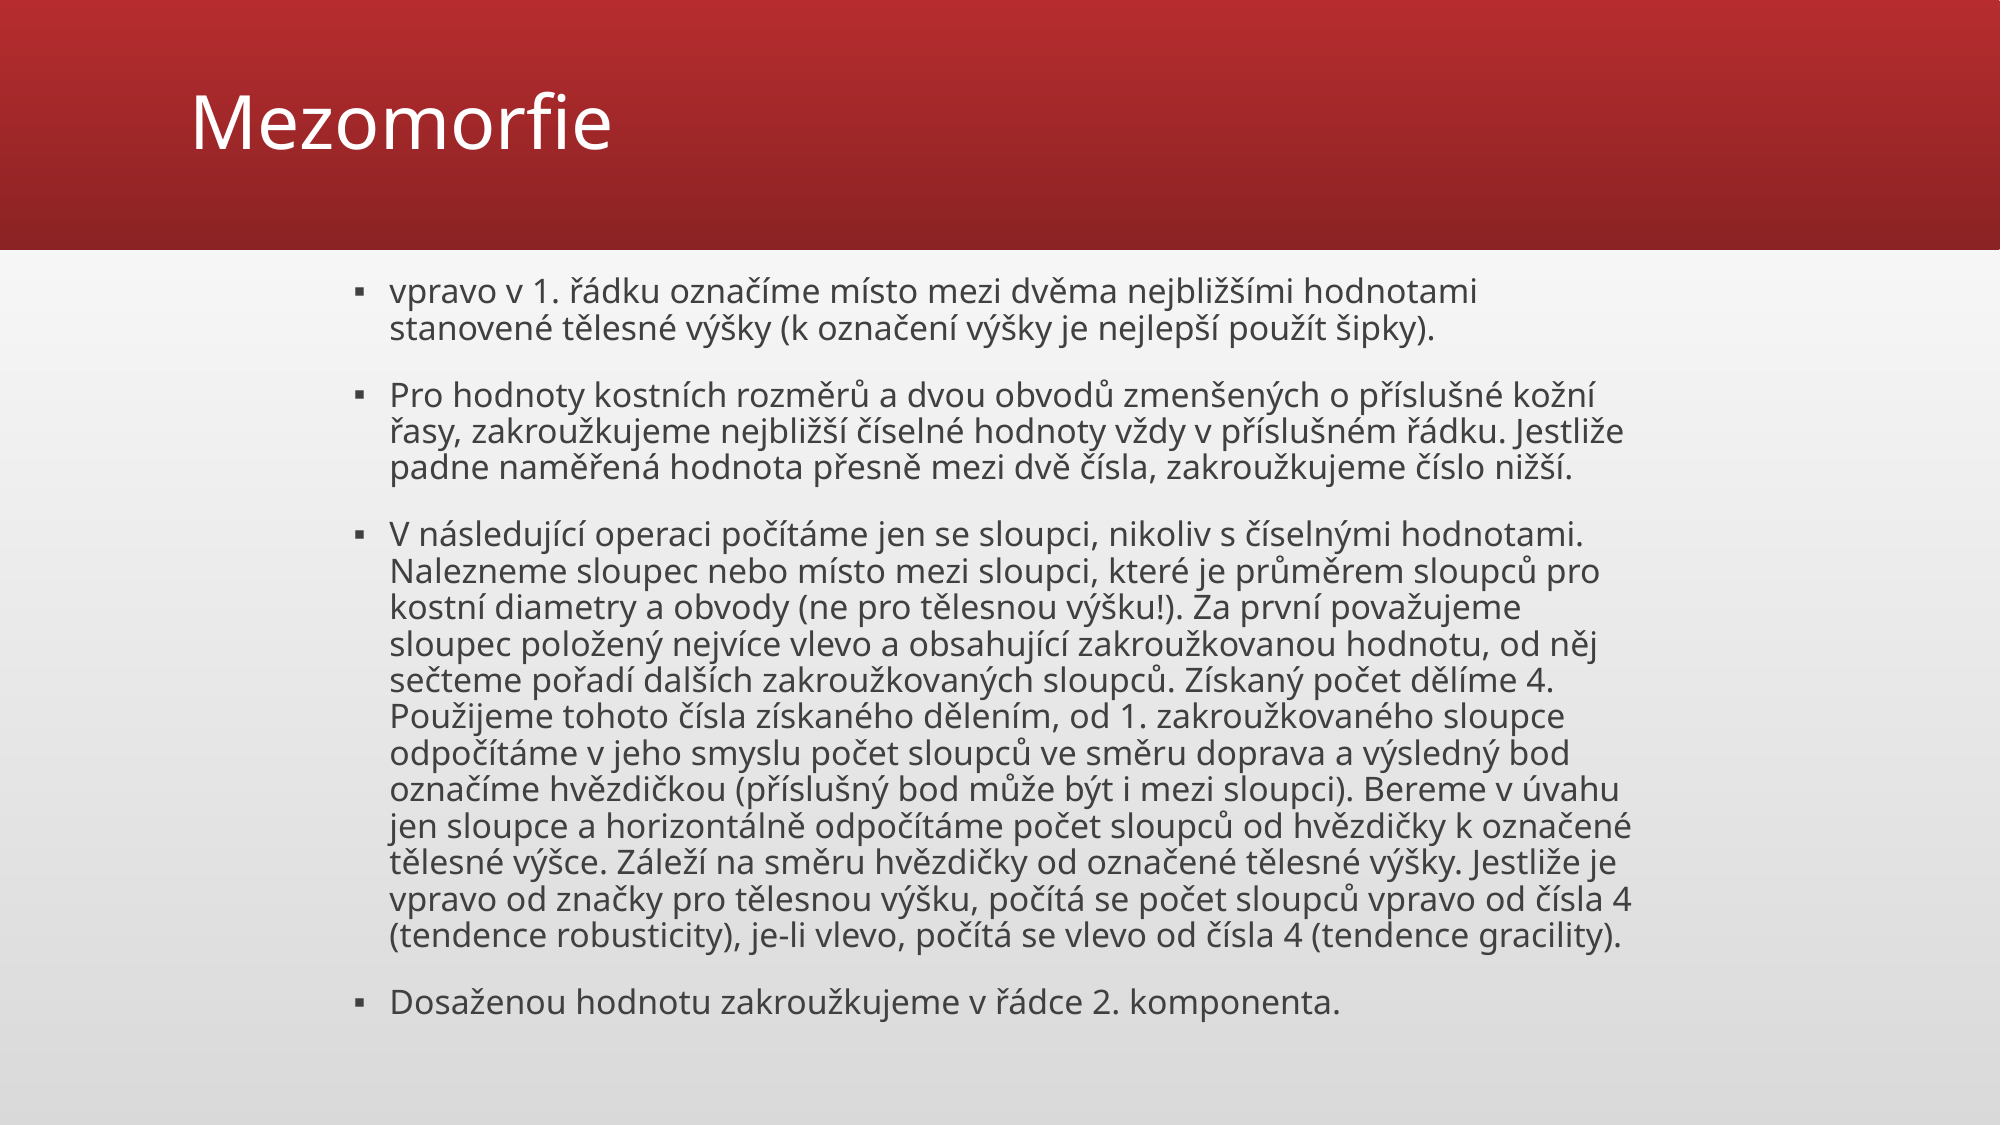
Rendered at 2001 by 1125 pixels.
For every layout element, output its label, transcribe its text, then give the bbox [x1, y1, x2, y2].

list vpravo v 1. řádku označíme místo mezi dvěma nejbližšími hodnotami stanovené tělesné výšky (k označení výšky je nejlepší použít šipky). Pro hodnoty kostních rozměrů a dvou obvodů zmenšených o příslušné kožní řasy, zakroužkujeme nejbližší číselné hodnoty vždy v příslušném řádku. Jestliže padne naměřená hodnota přesně mezi dvě čísla, zakroužkujeme číslo nižší. V následující operaci počítáme jen se sloupci, nikoliv s číselnými hodnotami. Nalezneme sloupec nebo místo mezi sloupci, které je průměrem sloupců pro kostní diametry a obvody (ne pro tělesnou výšku!). Za první považujeme sloupec položený nejvíce vlevo a obsahující zakroužkovanou hodnotu, od něj sečteme pořadí dalších zakroužkovaných sloupců. Získaný počet dělíme 4. Použijeme tohoto čísla získaného dělením, od 1. zakroužkovaného sloupce odpočítáme v jeho smyslu počet sloupců ve směru doprava a výsledný bod označíme hvězdičkou (příslušný bod může být i mezi sloupci). Bereme v úvahu jen sloupce a horizontálně odpočítáme počet sloupců od hvězdičky k označené tělesné výšce. Záleží na směru hvězdičky od označené tělesné výšky. Jestliže je vpravo od značky pro tělesnou výšku, počítá se počet sloupců vpravo od čísla 4 (tendence robusticity), je-li vlevo, počítá se vlevo od čísla 4 (tendence gracility). Dosaženou hodnotu zakroužkujeme v řádce 2. komponenta. [338, 267, 1666, 1080]
title Mezomorfie [174, 16, 1825, 234]
